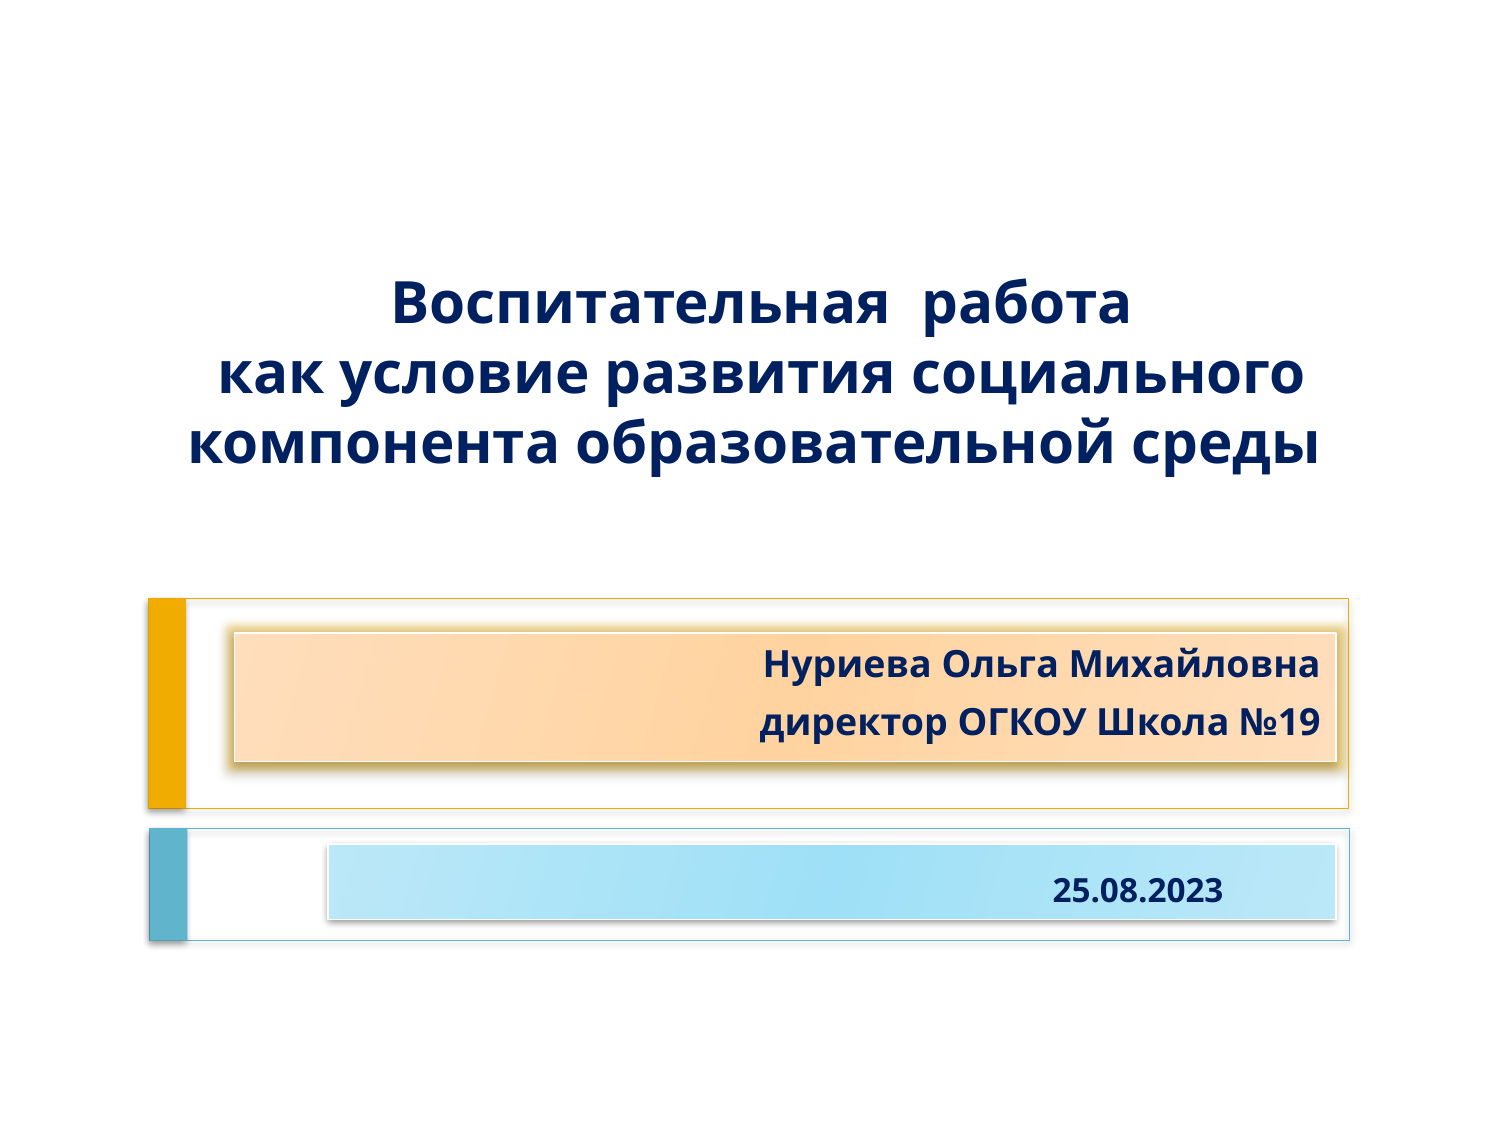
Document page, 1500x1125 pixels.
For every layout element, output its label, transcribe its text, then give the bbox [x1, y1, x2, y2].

title Воспитательная работа как условие развития социального компонента образовательной среды [105, 187, 1418, 575]
text_box Нуриева Ольга Михайловна директор ОГКОУ Школа №19 [234, 632, 1337, 762]
subtitle 25.08.2023 [327, 843, 1337, 920]
